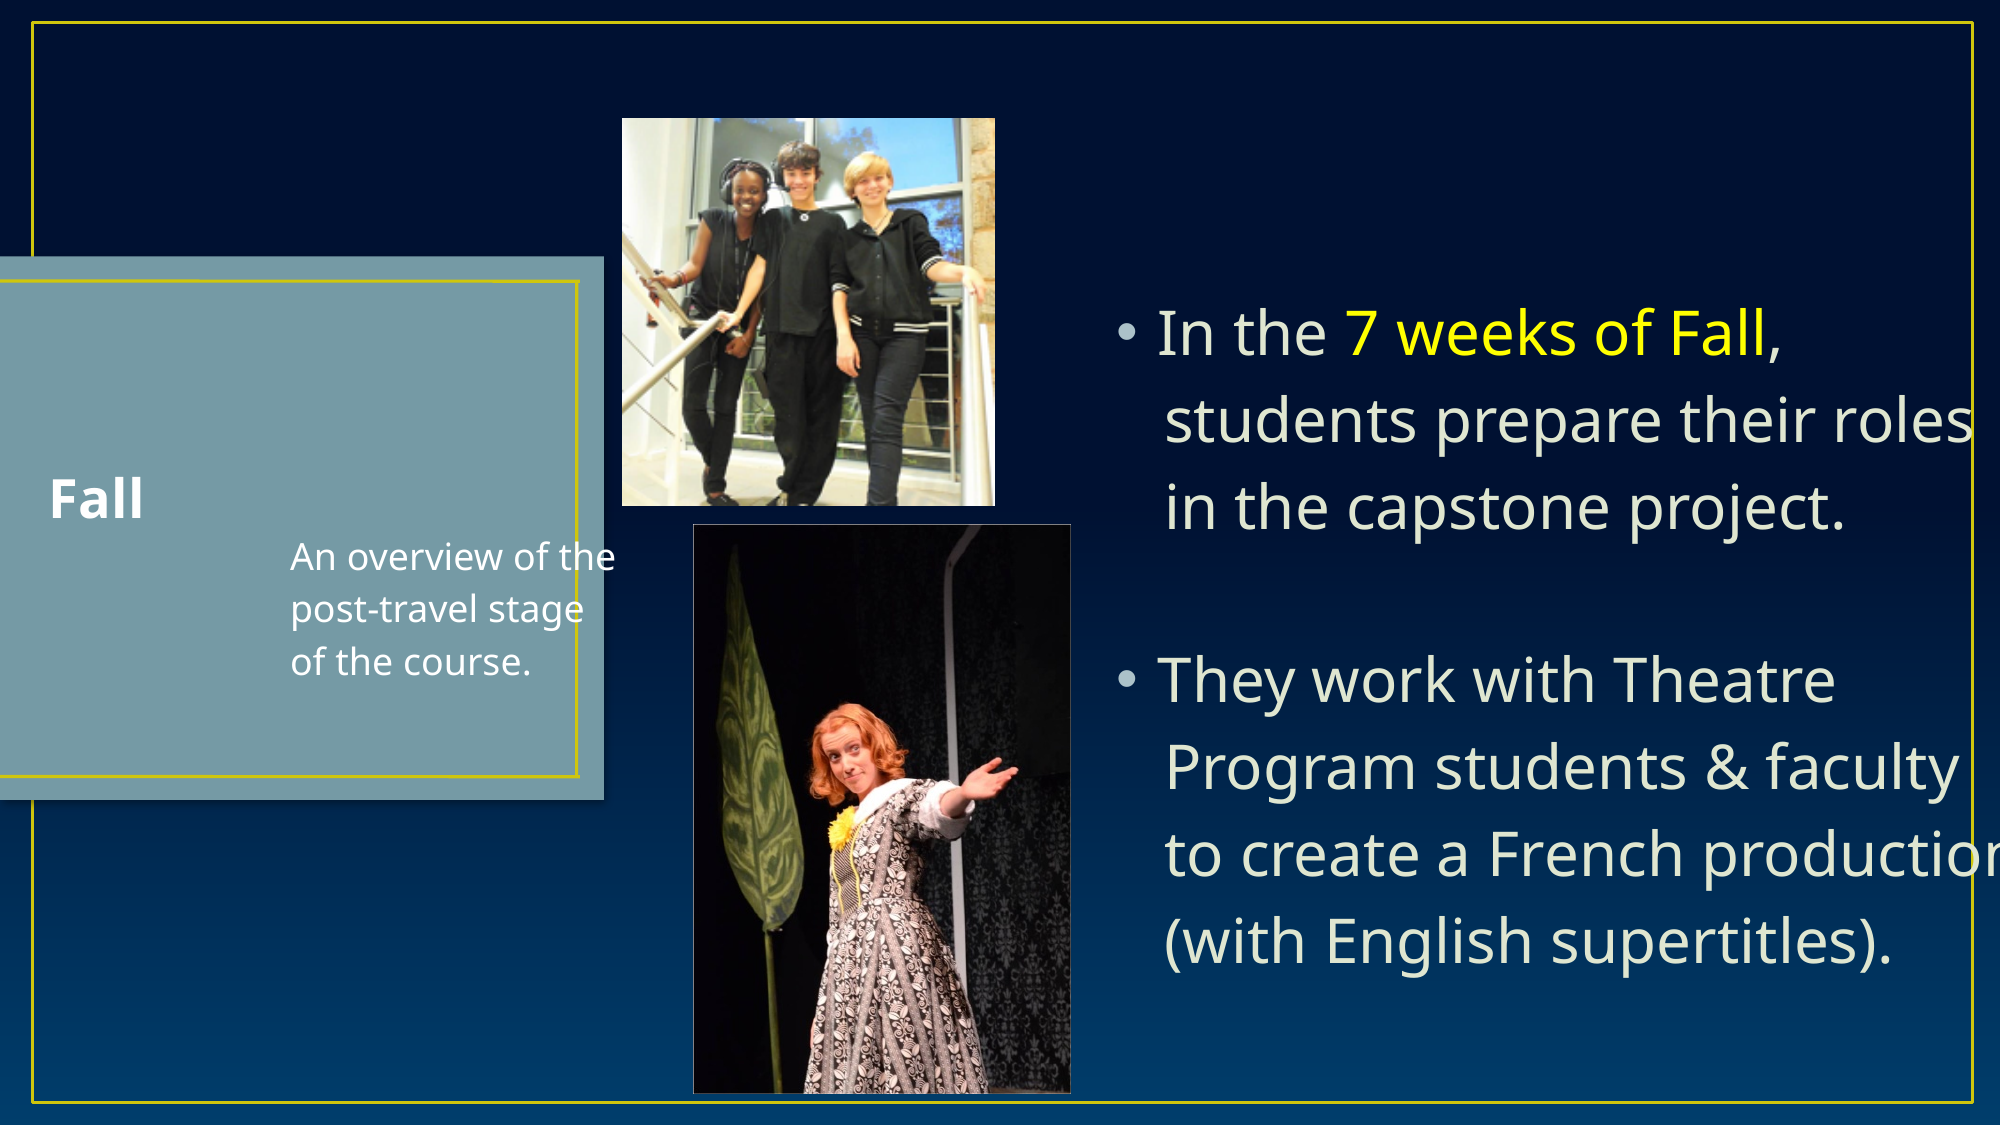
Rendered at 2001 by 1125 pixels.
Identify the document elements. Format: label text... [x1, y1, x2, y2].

picture [622, 118, 996, 506]
list In the 7 weeks of Fall, students prepare their roles in the capstone project. They work with Theatre Program students & faculty to create a French production (with English supertitles). [1101, 286, 2000, 1125]
list An overview of the post-travel stage of the course. [275, 525, 689, 750]
title Fall [33, 311, 554, 537]
picture [692, 524, 1071, 1095]
